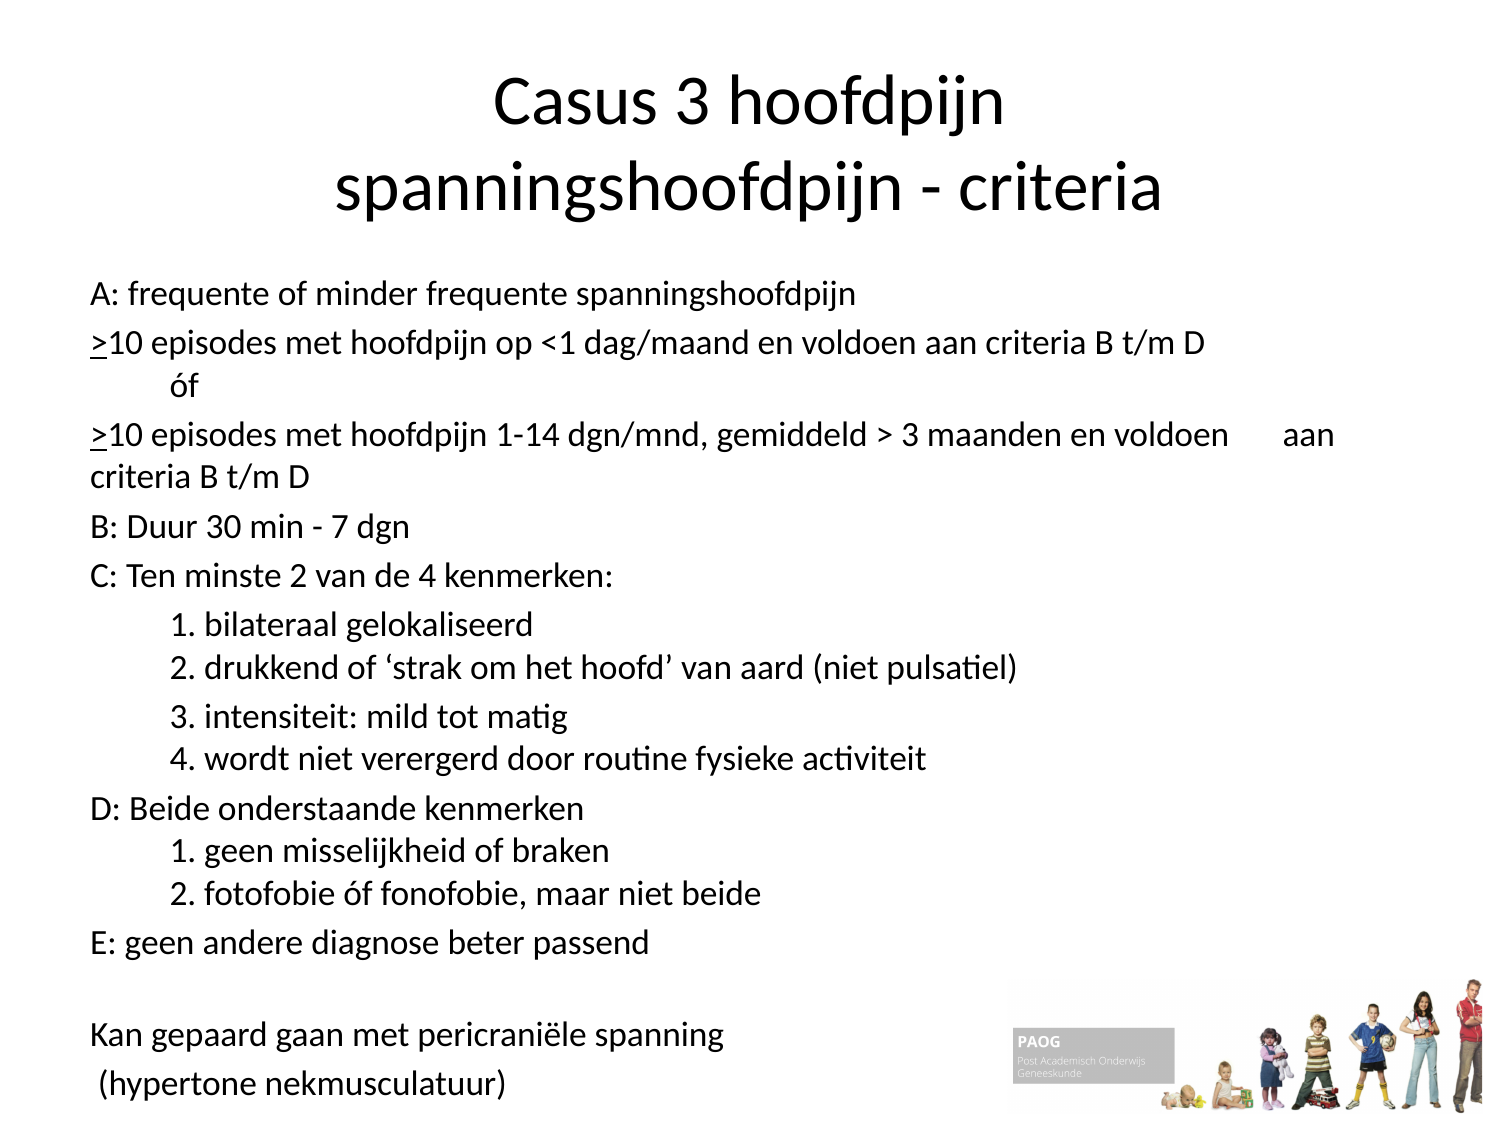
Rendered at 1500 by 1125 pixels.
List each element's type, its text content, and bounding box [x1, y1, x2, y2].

list A: frequente of minder frequente spanningshoofdpijn >10 episodes met hoofdpijn op <1 dag/maand en voldoen aan criteria B t/m D óf >10 episodes met hoofdpijn 1-14 dgn/mnd, gemiddeld > 3 maanden en voldoen aan criteria B t/m D B: Duur 30 min - 7 dgn C: Ten minste 2 van de 4 kenmerken: 1. bilateraal gelokaliseerd 2. drukkend of ‘strak om het hoofd’ van aard (niet pulsatiel) 3. intensiteit: mild tot matig 4. wordt niet verergerd door routine fysieke activiteit D: Beide onderstaande kenmerken 1. geen misselijkheid of braken 2. fotofobie óf fonofobie, maar niet beide E: geen andere diagnose beter passend Kan gepaard gaan met pericraniële spanning (hypertone nekmusculatuur) [75, 262, 1425, 1125]
title Casus 3 hoofdpijn spanningshoofdpijn - criteria [75, 45, 1425, 233]
picture [1007, 978, 1483, 1114]
